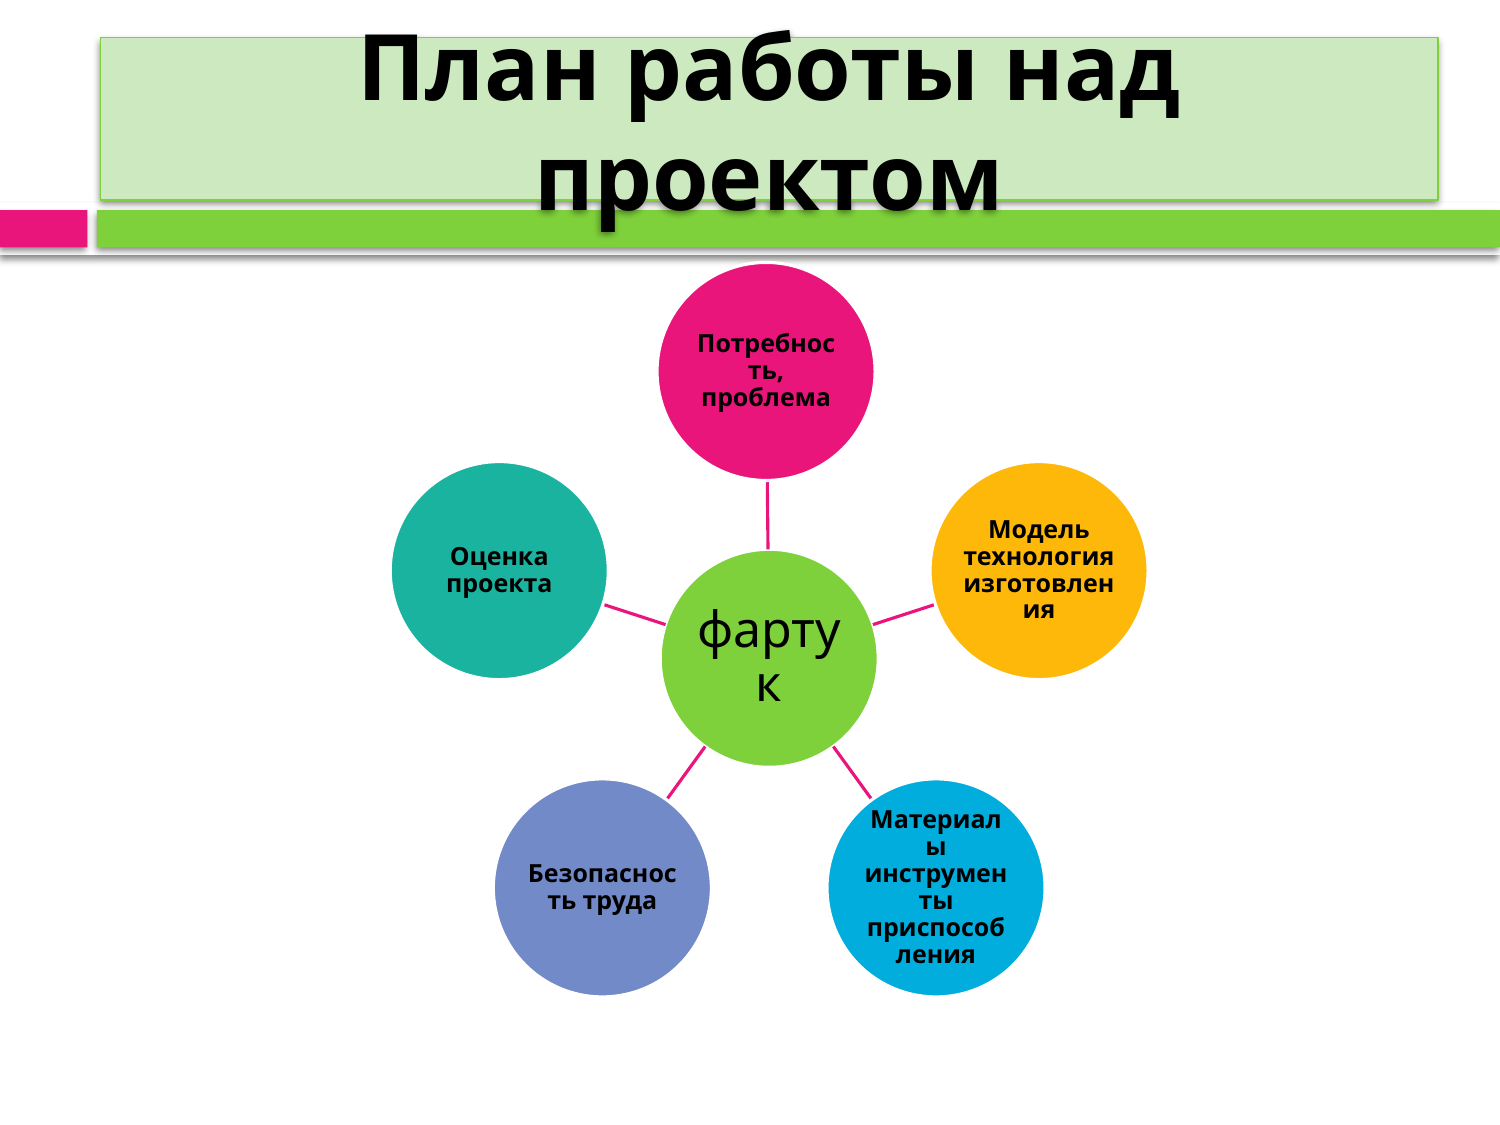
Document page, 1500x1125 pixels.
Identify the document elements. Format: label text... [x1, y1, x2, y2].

title План работы над проектом [100, 37, 1439, 201]
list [100, 262, 1439, 1001]
